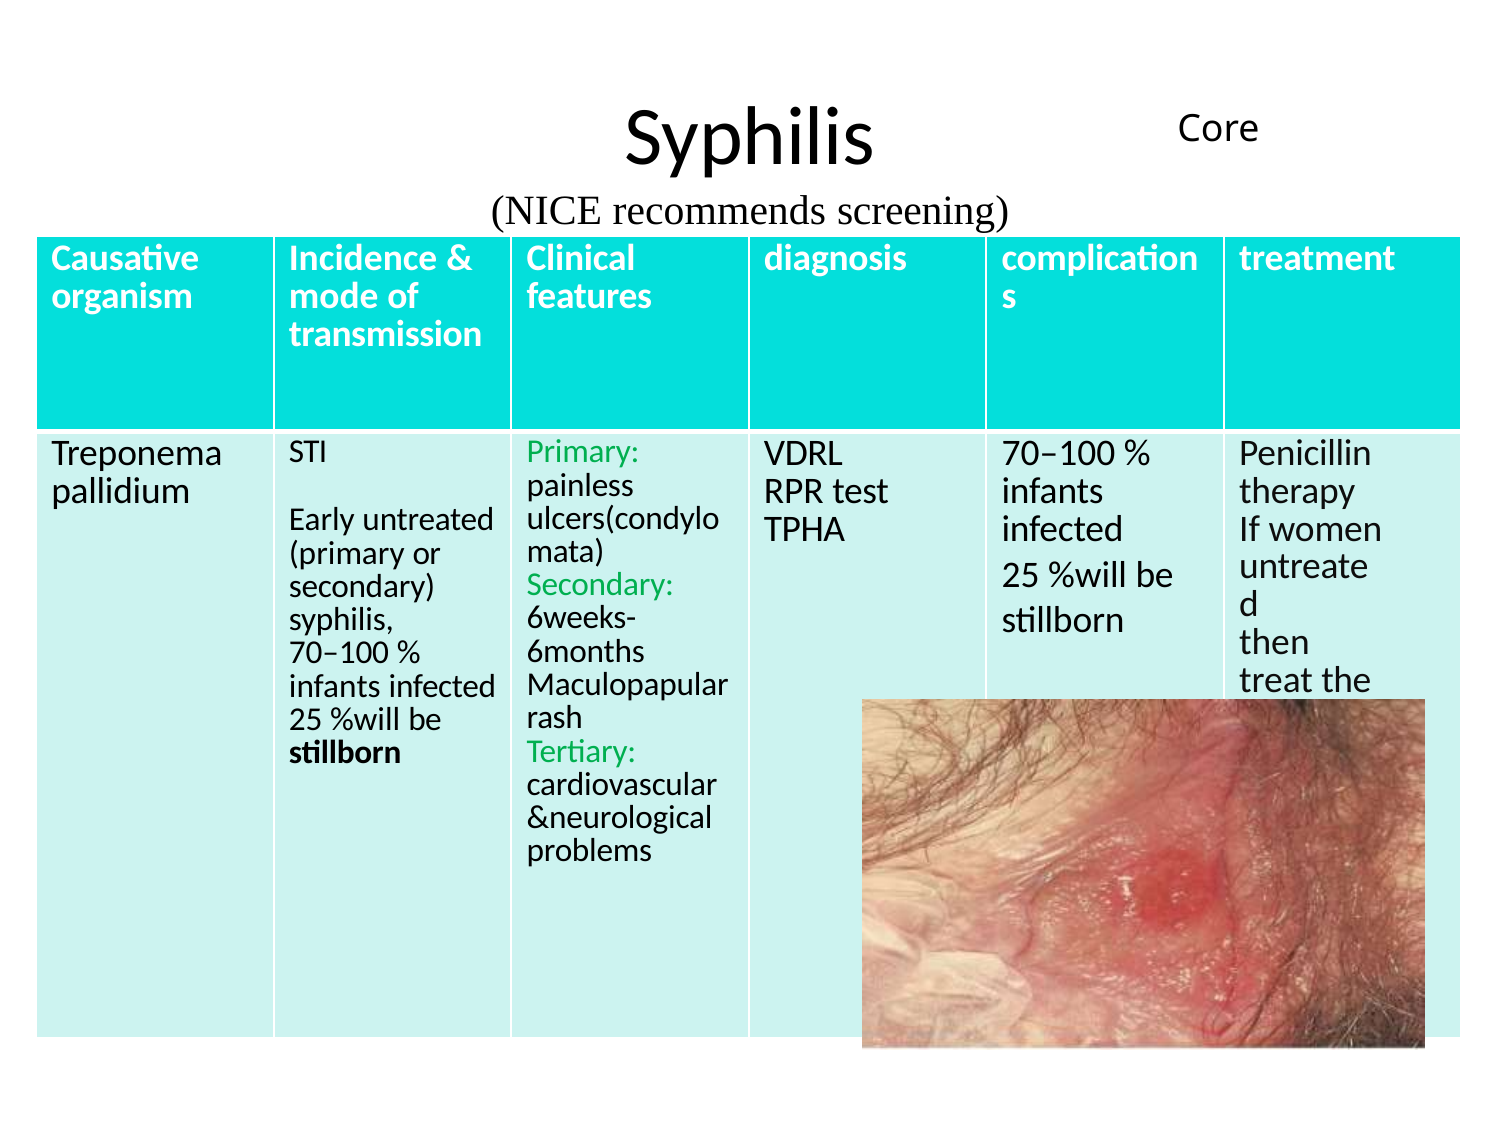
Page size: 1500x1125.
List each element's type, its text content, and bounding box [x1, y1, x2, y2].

table_header diagnosis [750, 251, 985, 429]
table_header complication s [987, 237, 1223, 429]
table_cell Penicillin therapy If women untreated then treat the baby [1225, 434, 1460, 1037]
table_cell Primary: painless ulcers(condylo mata) Secondary: 6weeks- 6months Maculopapular rash Tertiary: cardiovascular &neurological problems [512, 434, 748, 1037]
text_box Core [1162, 96, 1313, 157]
title Syphilis (NICE recommends screening) [489, 61, 1011, 251]
table_cell Treponema pallidium [37, 434, 273, 1037]
table_cell VDRL RPR test TPHA [750, 434, 985, 1037]
table_header Causative organism [37, 237, 273, 429]
table_header Clinical features [512, 251, 748, 429]
table_header Incidence & mode of transmission [275, 237, 510, 429]
table_cell 70–100 % infants infected 25 %will be stillborn [987, 434, 1223, 699]
picture [861, 699, 1426, 1051]
table_cell STI Early untreated (primary or secondary) syphilis, 70–100 % infants infected 25 %will be stillborn [275, 434, 510, 1037]
table_header treatment [1225, 237, 1460, 429]
